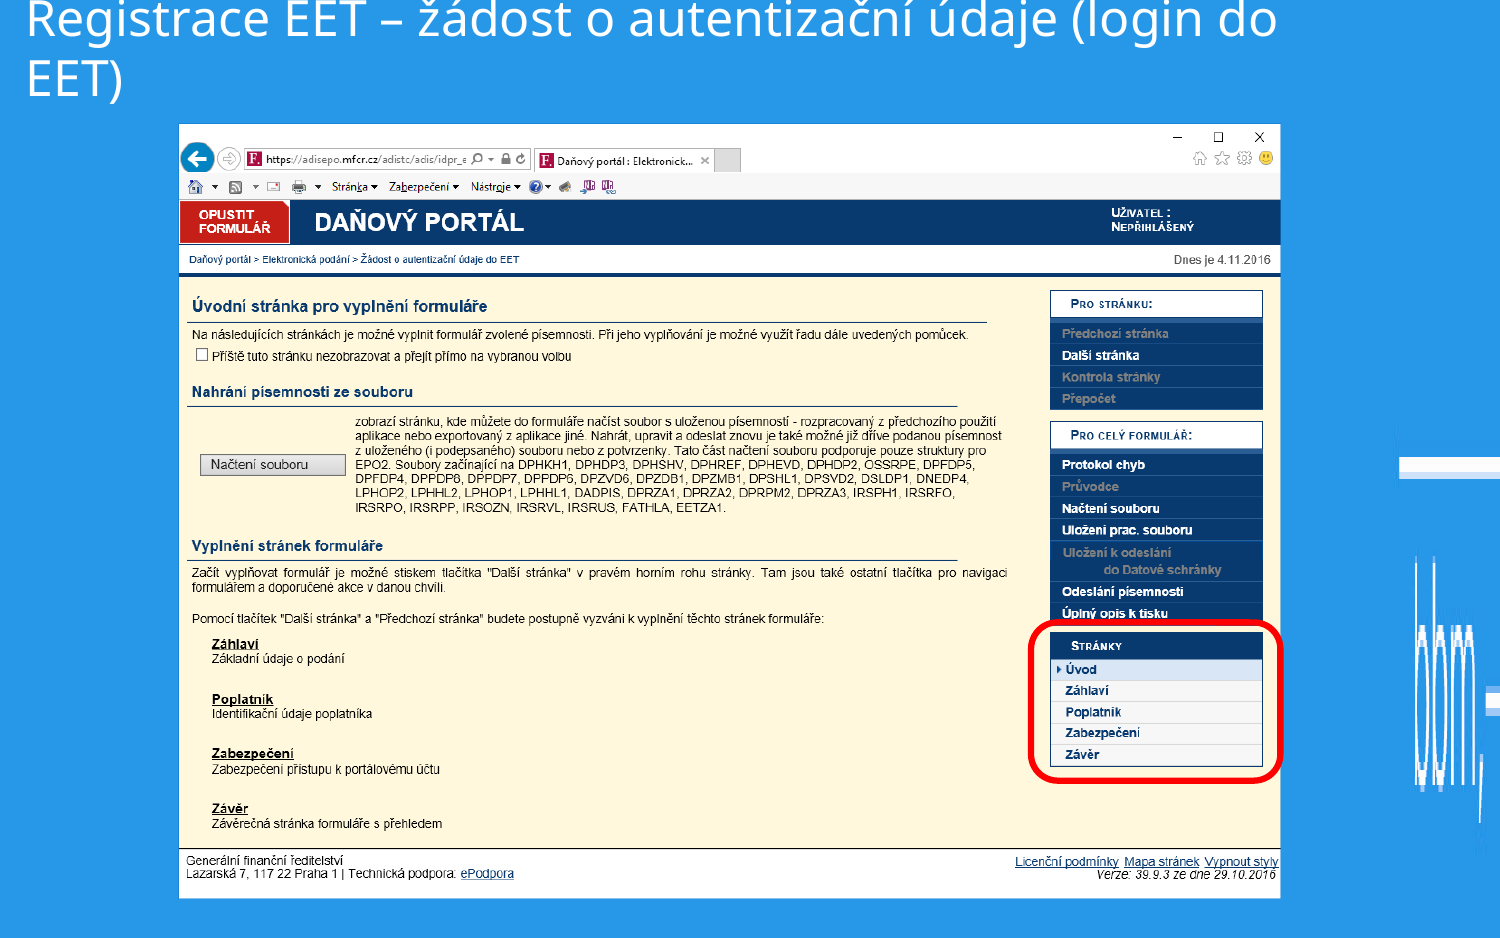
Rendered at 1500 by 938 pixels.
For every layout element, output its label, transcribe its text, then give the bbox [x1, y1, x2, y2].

text_box Registrace EET – žádost o autentizační údaje (login do EET) [0, 0, 1394, 92]
picture [0, 0, 1500, 938]
